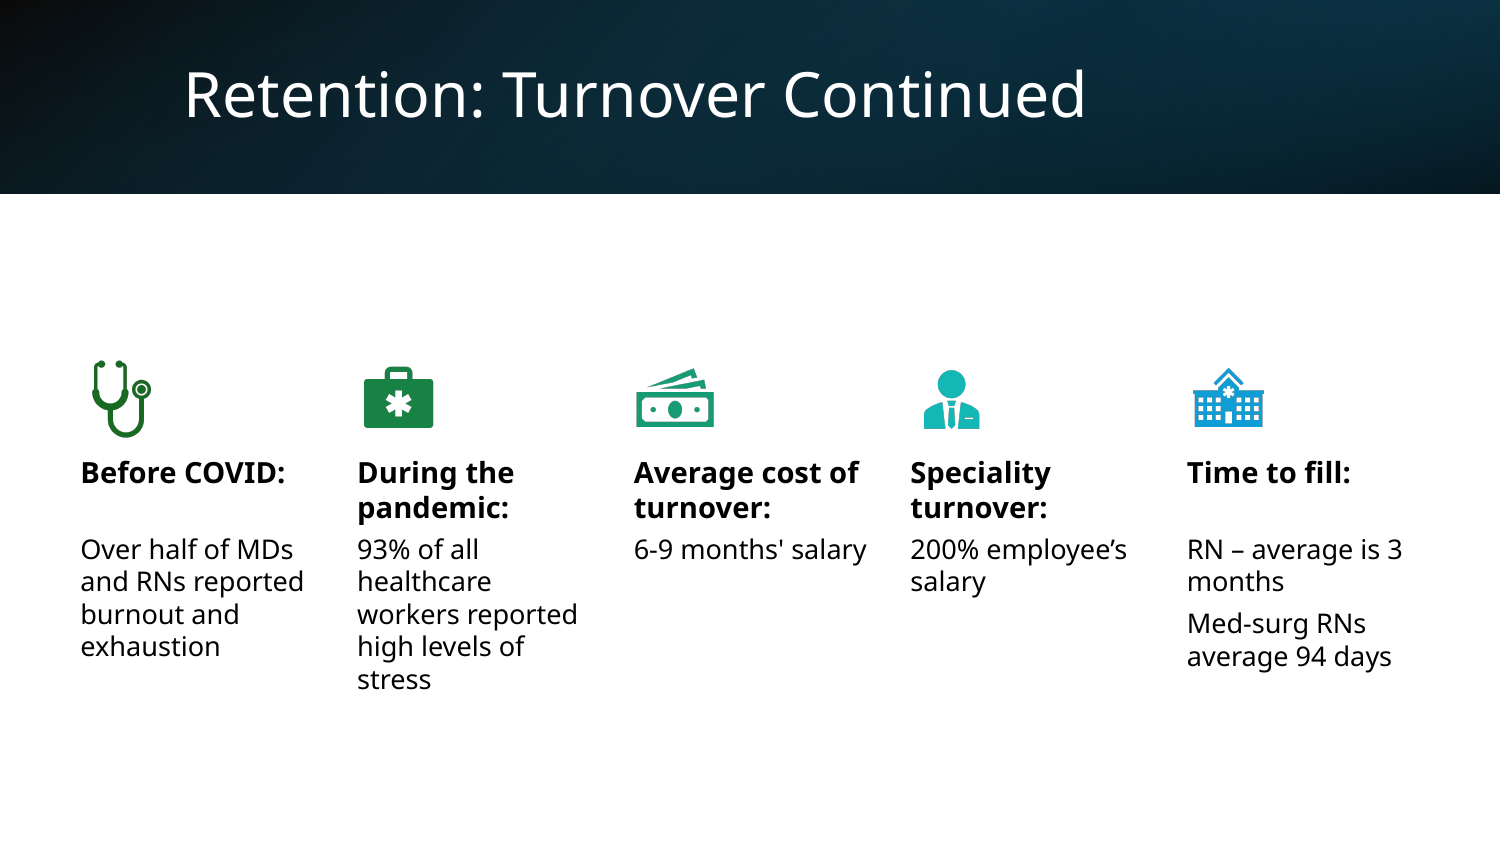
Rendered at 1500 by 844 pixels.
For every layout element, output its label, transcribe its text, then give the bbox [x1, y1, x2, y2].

text_box [0, 195, 1500, 844]
text_box [0, 0, 1500, 195]
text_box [78, 259, 1425, 777]
title Retention: Turnover Continued [168, 42, 1405, 151]
